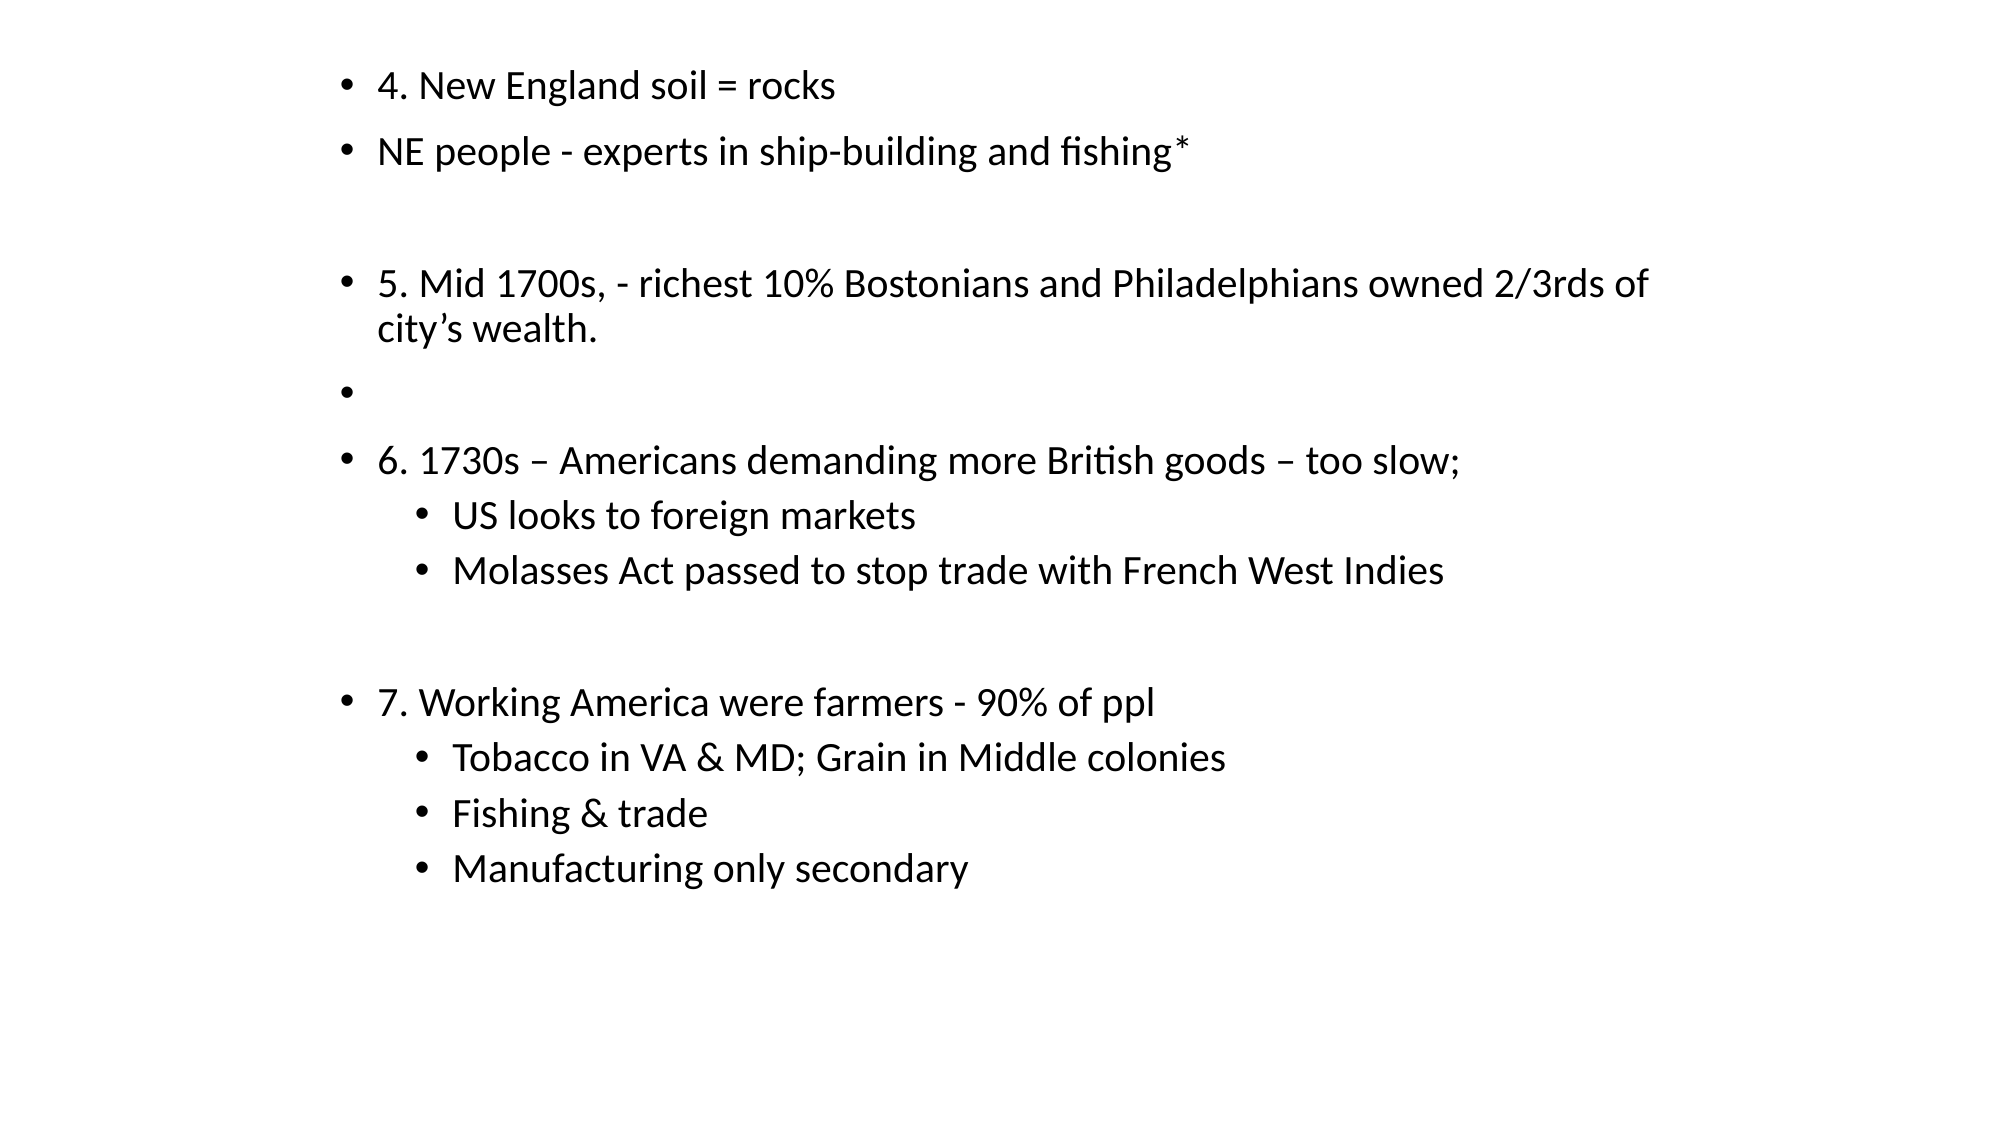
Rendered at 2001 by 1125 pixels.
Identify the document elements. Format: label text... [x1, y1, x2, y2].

list 4. New England soil = rocks NE people - experts in ship-building and fishing* 5. Mid 1700s, - richest 10% Bostonians and Philadelphians owned 2/3rds of city’s wealth. 6. 1730s – Americans demanding more British goods – too slow; US looks to foreign markets Molasses Act passed to stop trade with French West Indies 7. Working America were farmers - 90% of ppl Tobacco in VA & MD; Grain in Middle colonies Fishing & trade Manufacturing only secondary [324, 56, 1675, 1086]
